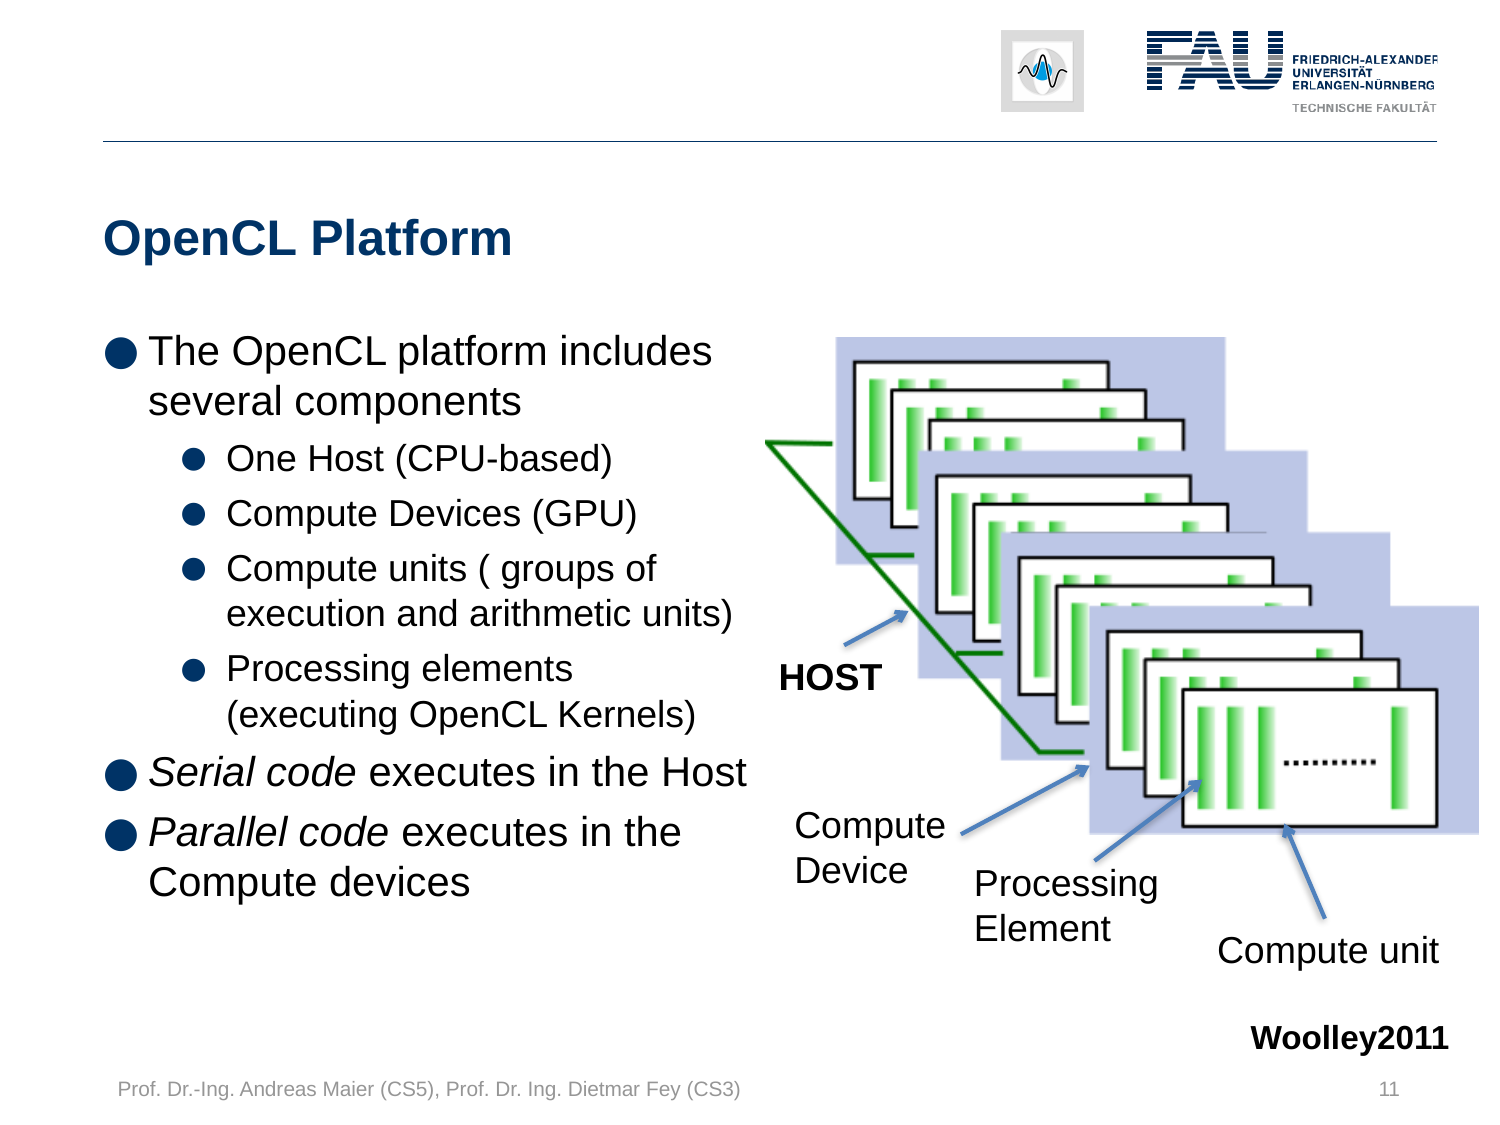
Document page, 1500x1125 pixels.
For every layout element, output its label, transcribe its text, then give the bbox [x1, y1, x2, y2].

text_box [1094, 779, 1203, 862]
list The OpenCL platform includes several components One Host (CPU-based) Compute Devices (GPU) Compute units ( groups of execution and arithmetic units) Processing elements (executing OpenCL Kernels) Serial code executes in the Host Parallel code executes in the Compute devices [102, 323, 753, 1052]
text_box Compute unit [1202, 918, 1479, 979]
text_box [1284, 823, 1326, 919]
text_box Compute Device [779, 843, 1005, 899]
slide_number 11 [1363, 1064, 1438, 1125]
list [765, 337, 1480, 835]
text_box Processing Element [959, 851, 1185, 957]
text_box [843, 610, 909, 646]
title OpenCL Platform [102, 205, 1438, 265]
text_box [960, 765, 1091, 835]
text_box Woolley2011 [1235, 1008, 1483, 1064]
picture [1001, 30, 1084, 112]
